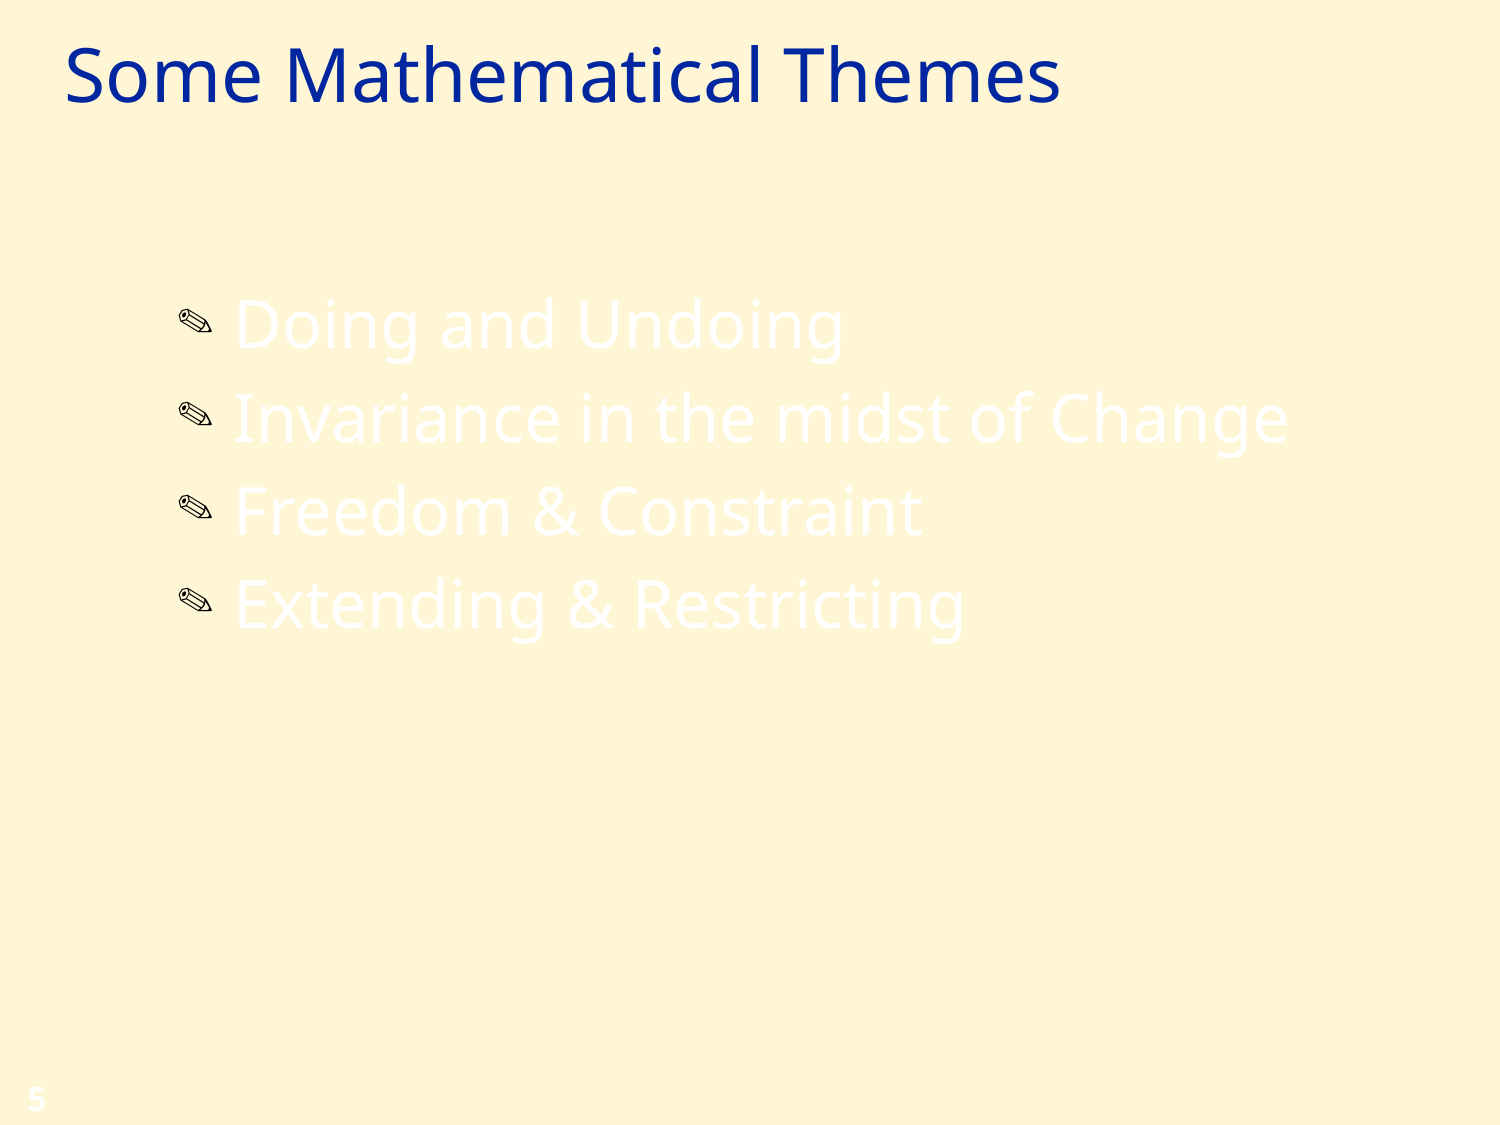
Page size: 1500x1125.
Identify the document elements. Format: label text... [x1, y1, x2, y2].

list Doing and Undoing Invariance in the midst of Change Freedom & Constraint Extending & Restricting [161, 274, 1431, 951]
title Some Mathematical Themes [49, 24, 1326, 126]
